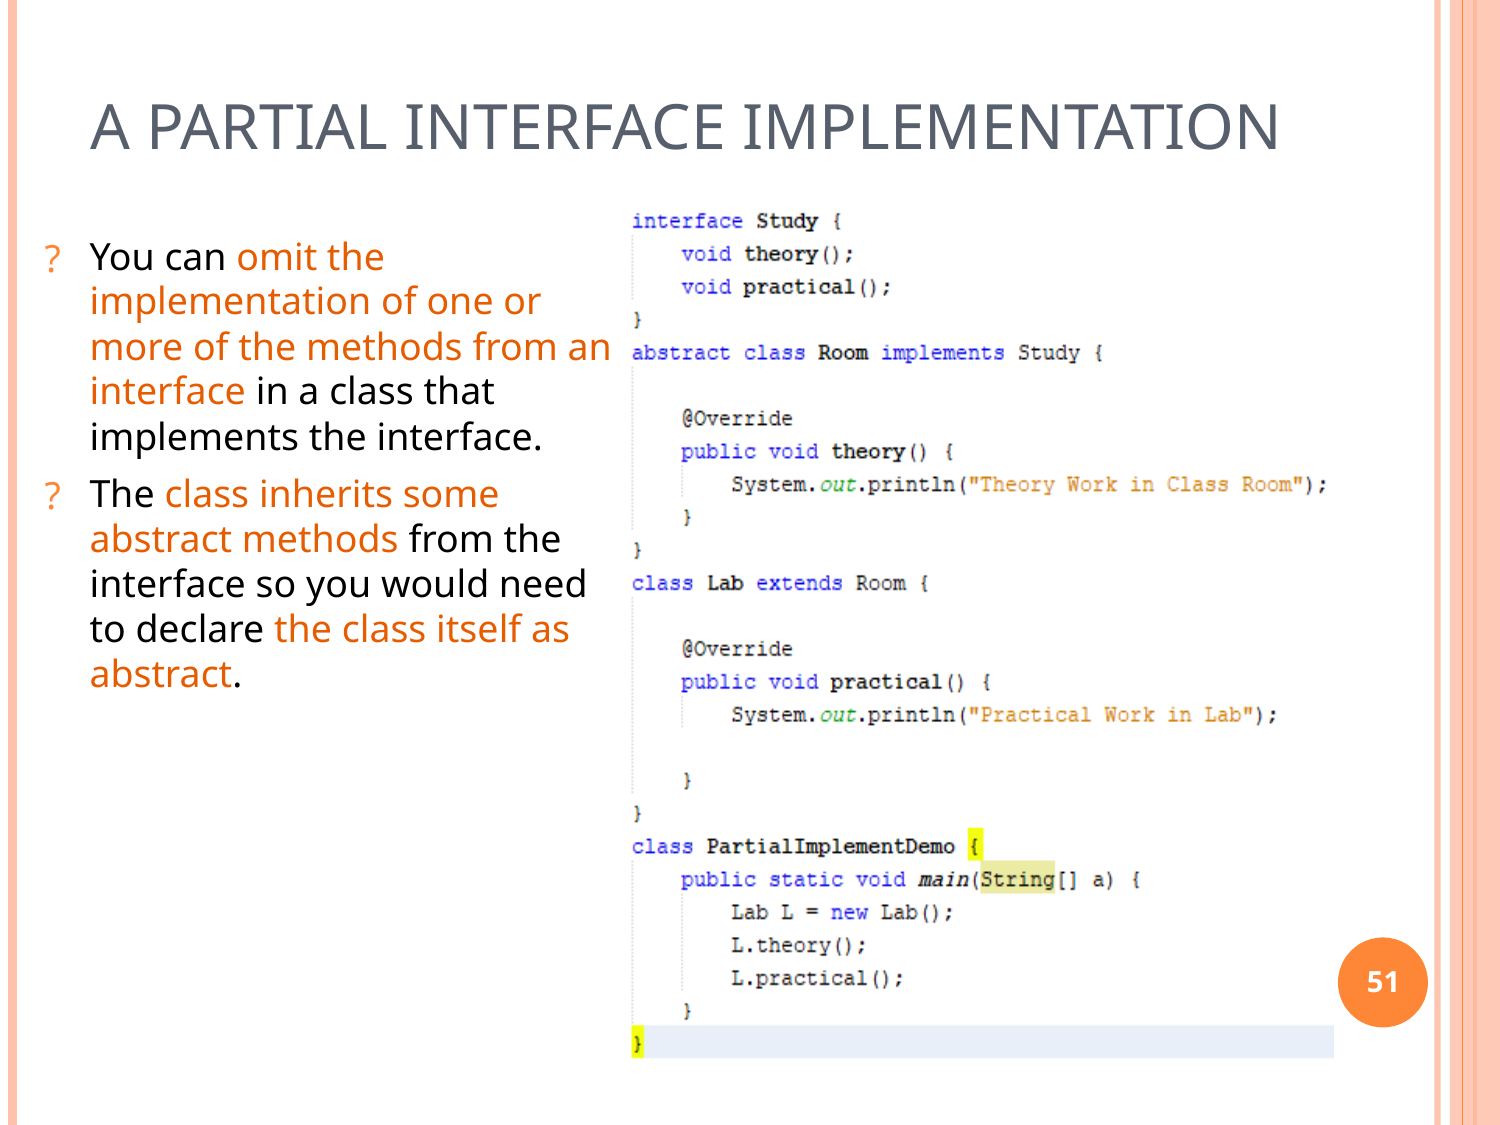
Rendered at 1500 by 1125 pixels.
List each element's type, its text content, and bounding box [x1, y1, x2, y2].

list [624, 199, 1334, 1076]
slide_number 51 [1338, 940, 1434, 1027]
title A Partial Interface Implementation [75, 50, 1300, 171]
list You can omit the implementation of one or more of the methods from an interface in a class that implements the interface. The class inherits some abstract methods from the interface so you would need to declare the class itself as abstract. [29, 224, 619, 999]
